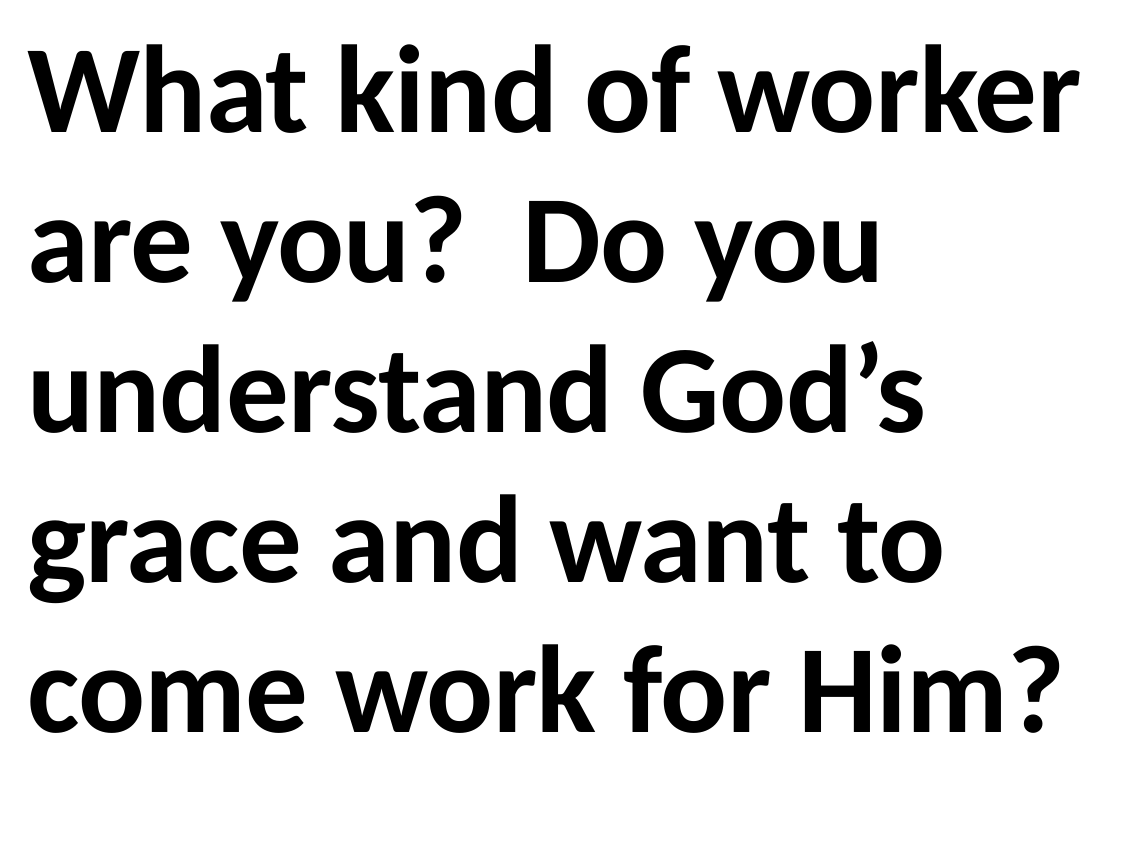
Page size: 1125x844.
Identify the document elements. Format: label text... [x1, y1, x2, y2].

text_box What kind of worker are you? Do you understand God’s grace and want to come work for Him? [12, 0, 1125, 765]
